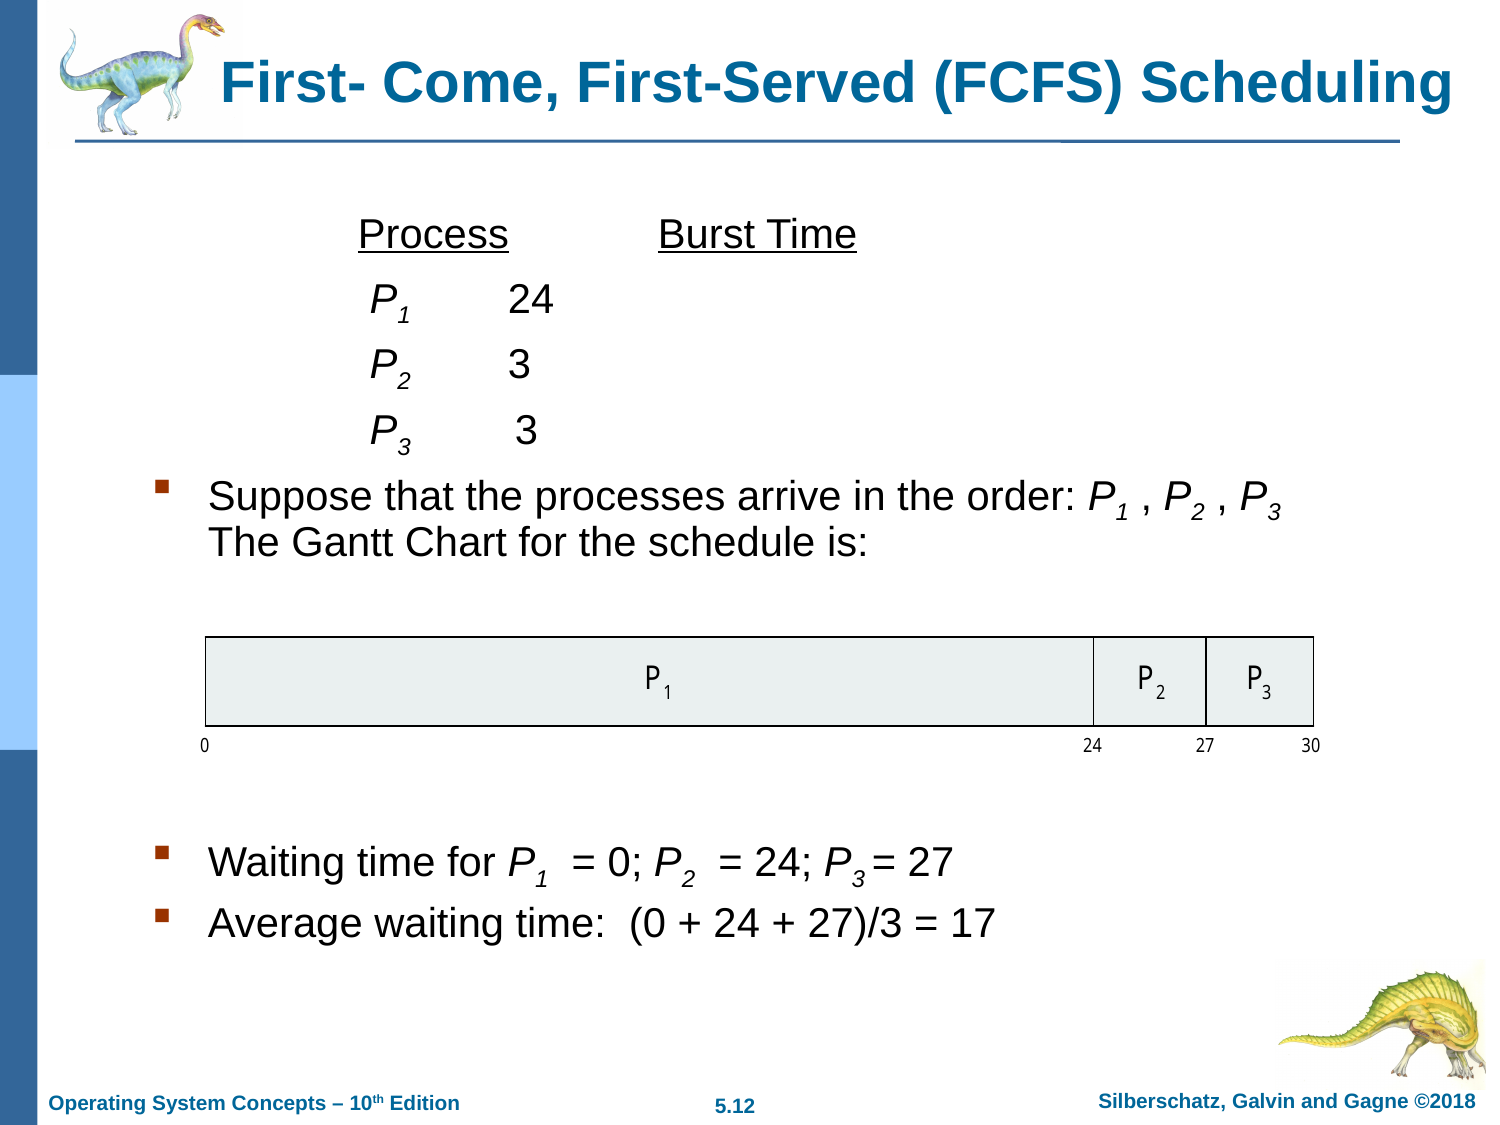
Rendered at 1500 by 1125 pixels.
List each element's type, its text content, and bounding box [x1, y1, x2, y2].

picture [1275, 959, 1486, 1090]
title First- Come, First-Served (FCFS) Scheduling [181, 47, 1494, 123]
picture [186, 627, 1328, 760]
list Process Burst Time P1 24 P2 3 P3 3 Suppose that the processes arrive in the order: P1 , P2 , P3 The Gantt Chart for the schedule is: Waiting time for P1 = 0; P2 = 24; P3 = 27 Average waiting time: (0 + 24 + 27)/3 = 17 [136, 205, 1378, 881]
picture [46, 0, 243, 149]
